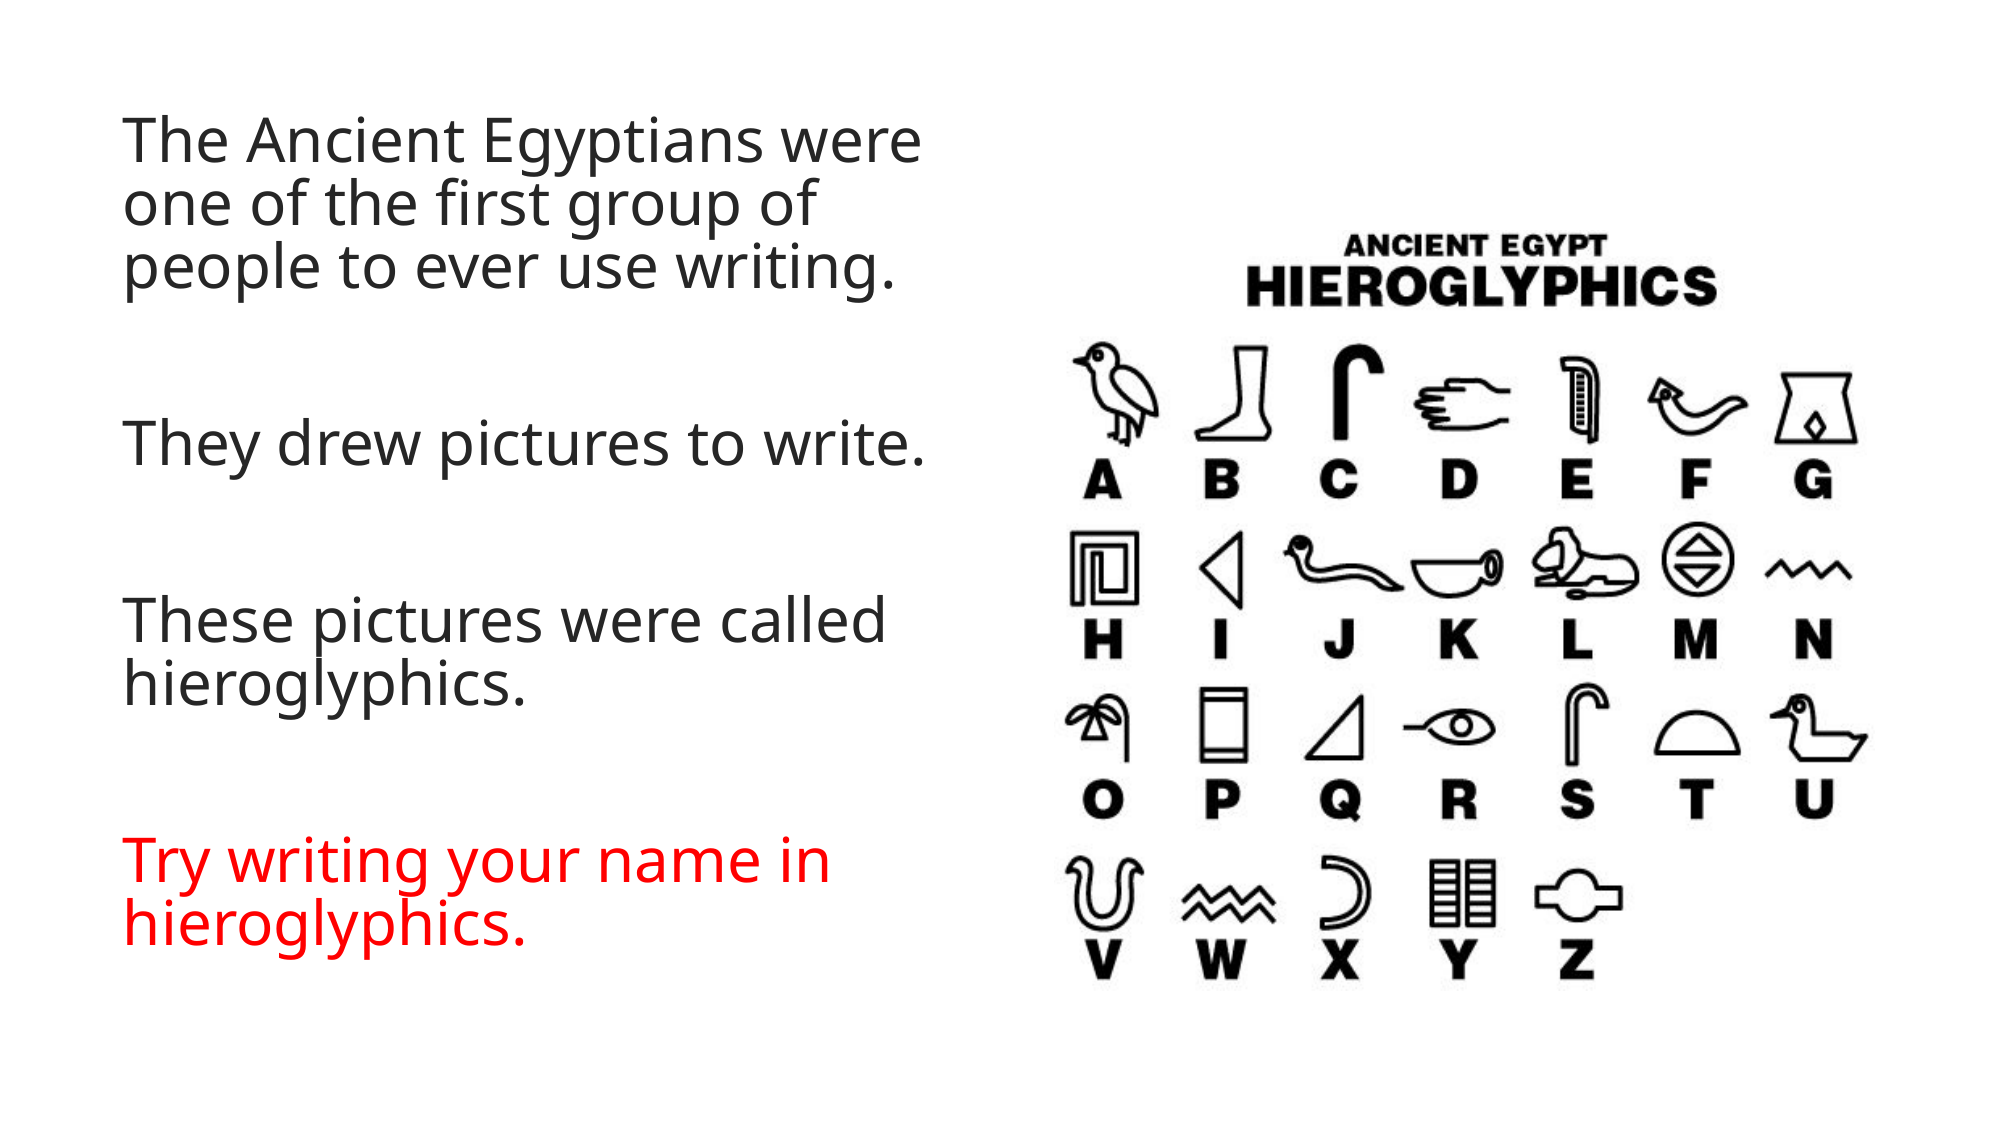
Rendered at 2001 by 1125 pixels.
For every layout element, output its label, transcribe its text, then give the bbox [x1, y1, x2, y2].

list The Ancient Egyptians were one of the first group of people to ever use writing. They drew pictures to write. These pictures were called hieroglyphics. Try writing your name in hieroglyphics. [107, 104, 949, 1083]
picture [1054, 230, 1876, 991]
